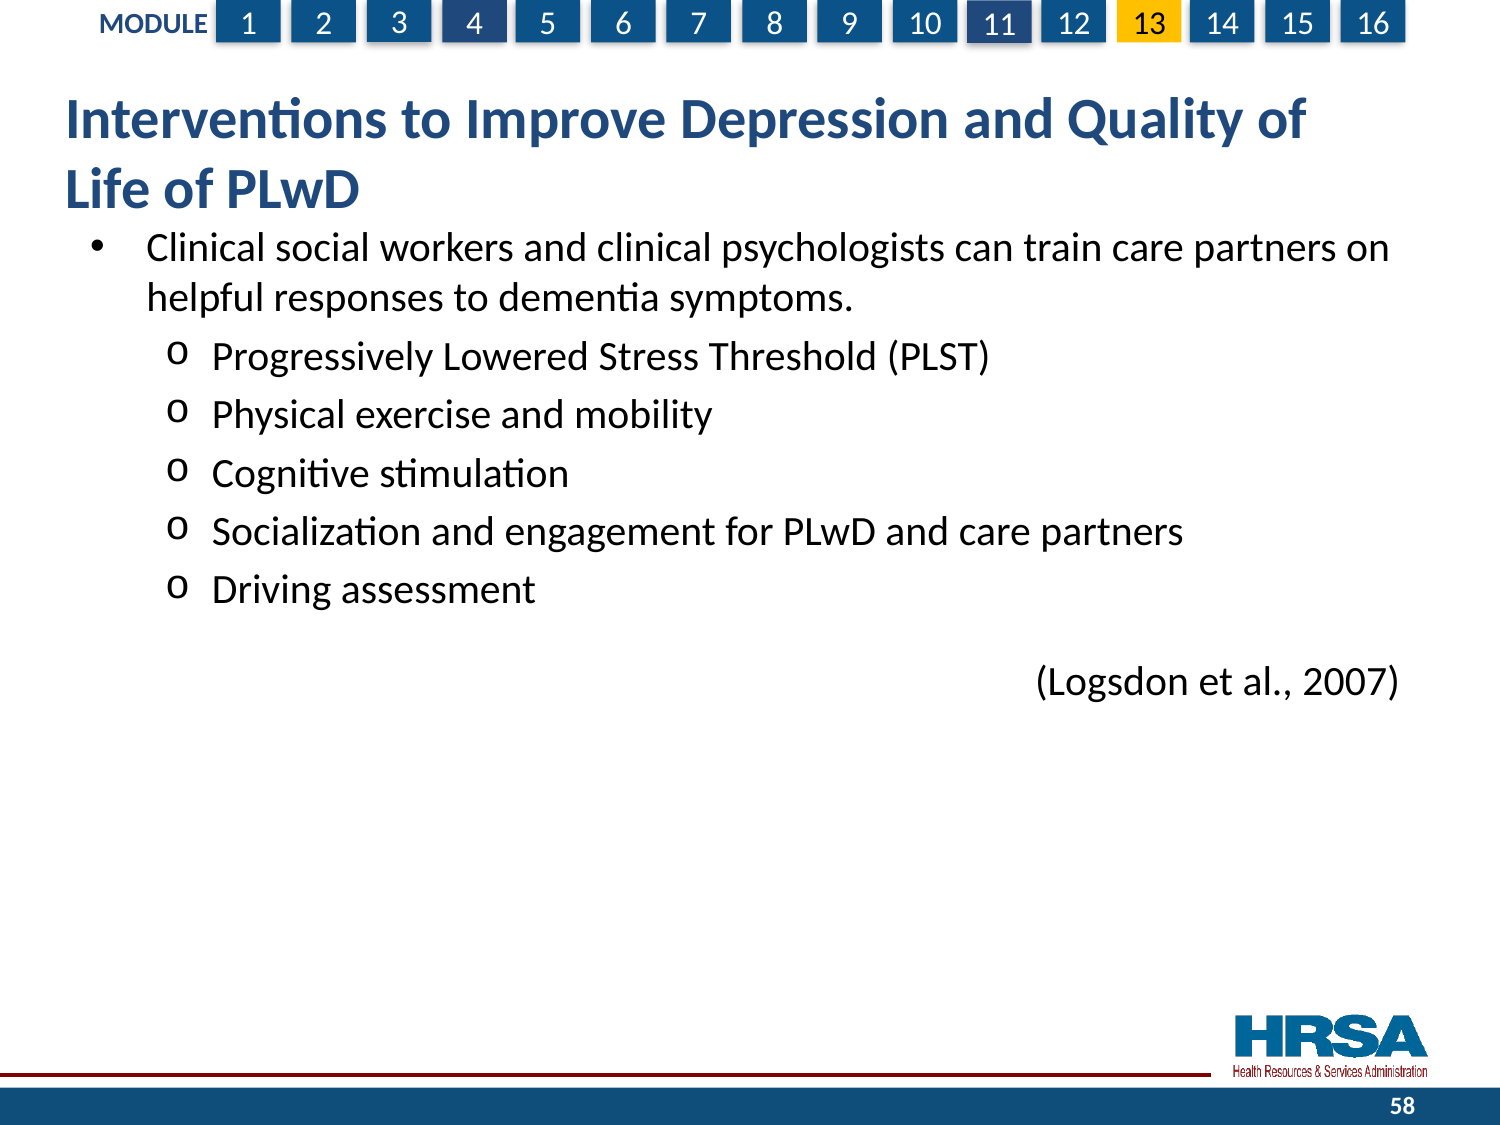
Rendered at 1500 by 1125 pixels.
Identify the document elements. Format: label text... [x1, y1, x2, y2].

title Interventions to Improve Depression and Quality of Life of PLwD [50, 87, 1400, 213]
list Clinical social workers and clinical psychologists can train care partners on helpful responses to dementia symptoms. Progressively Lowered Stress Threshold (PLST) Physical exercise and mobility Cognitive stimulation Socialization and engagement for PLwD and care partners Driving assessment (Logsdon et al., 2007) [75, 212, 1425, 825]
picture [1210, 1002, 1450, 1083]
